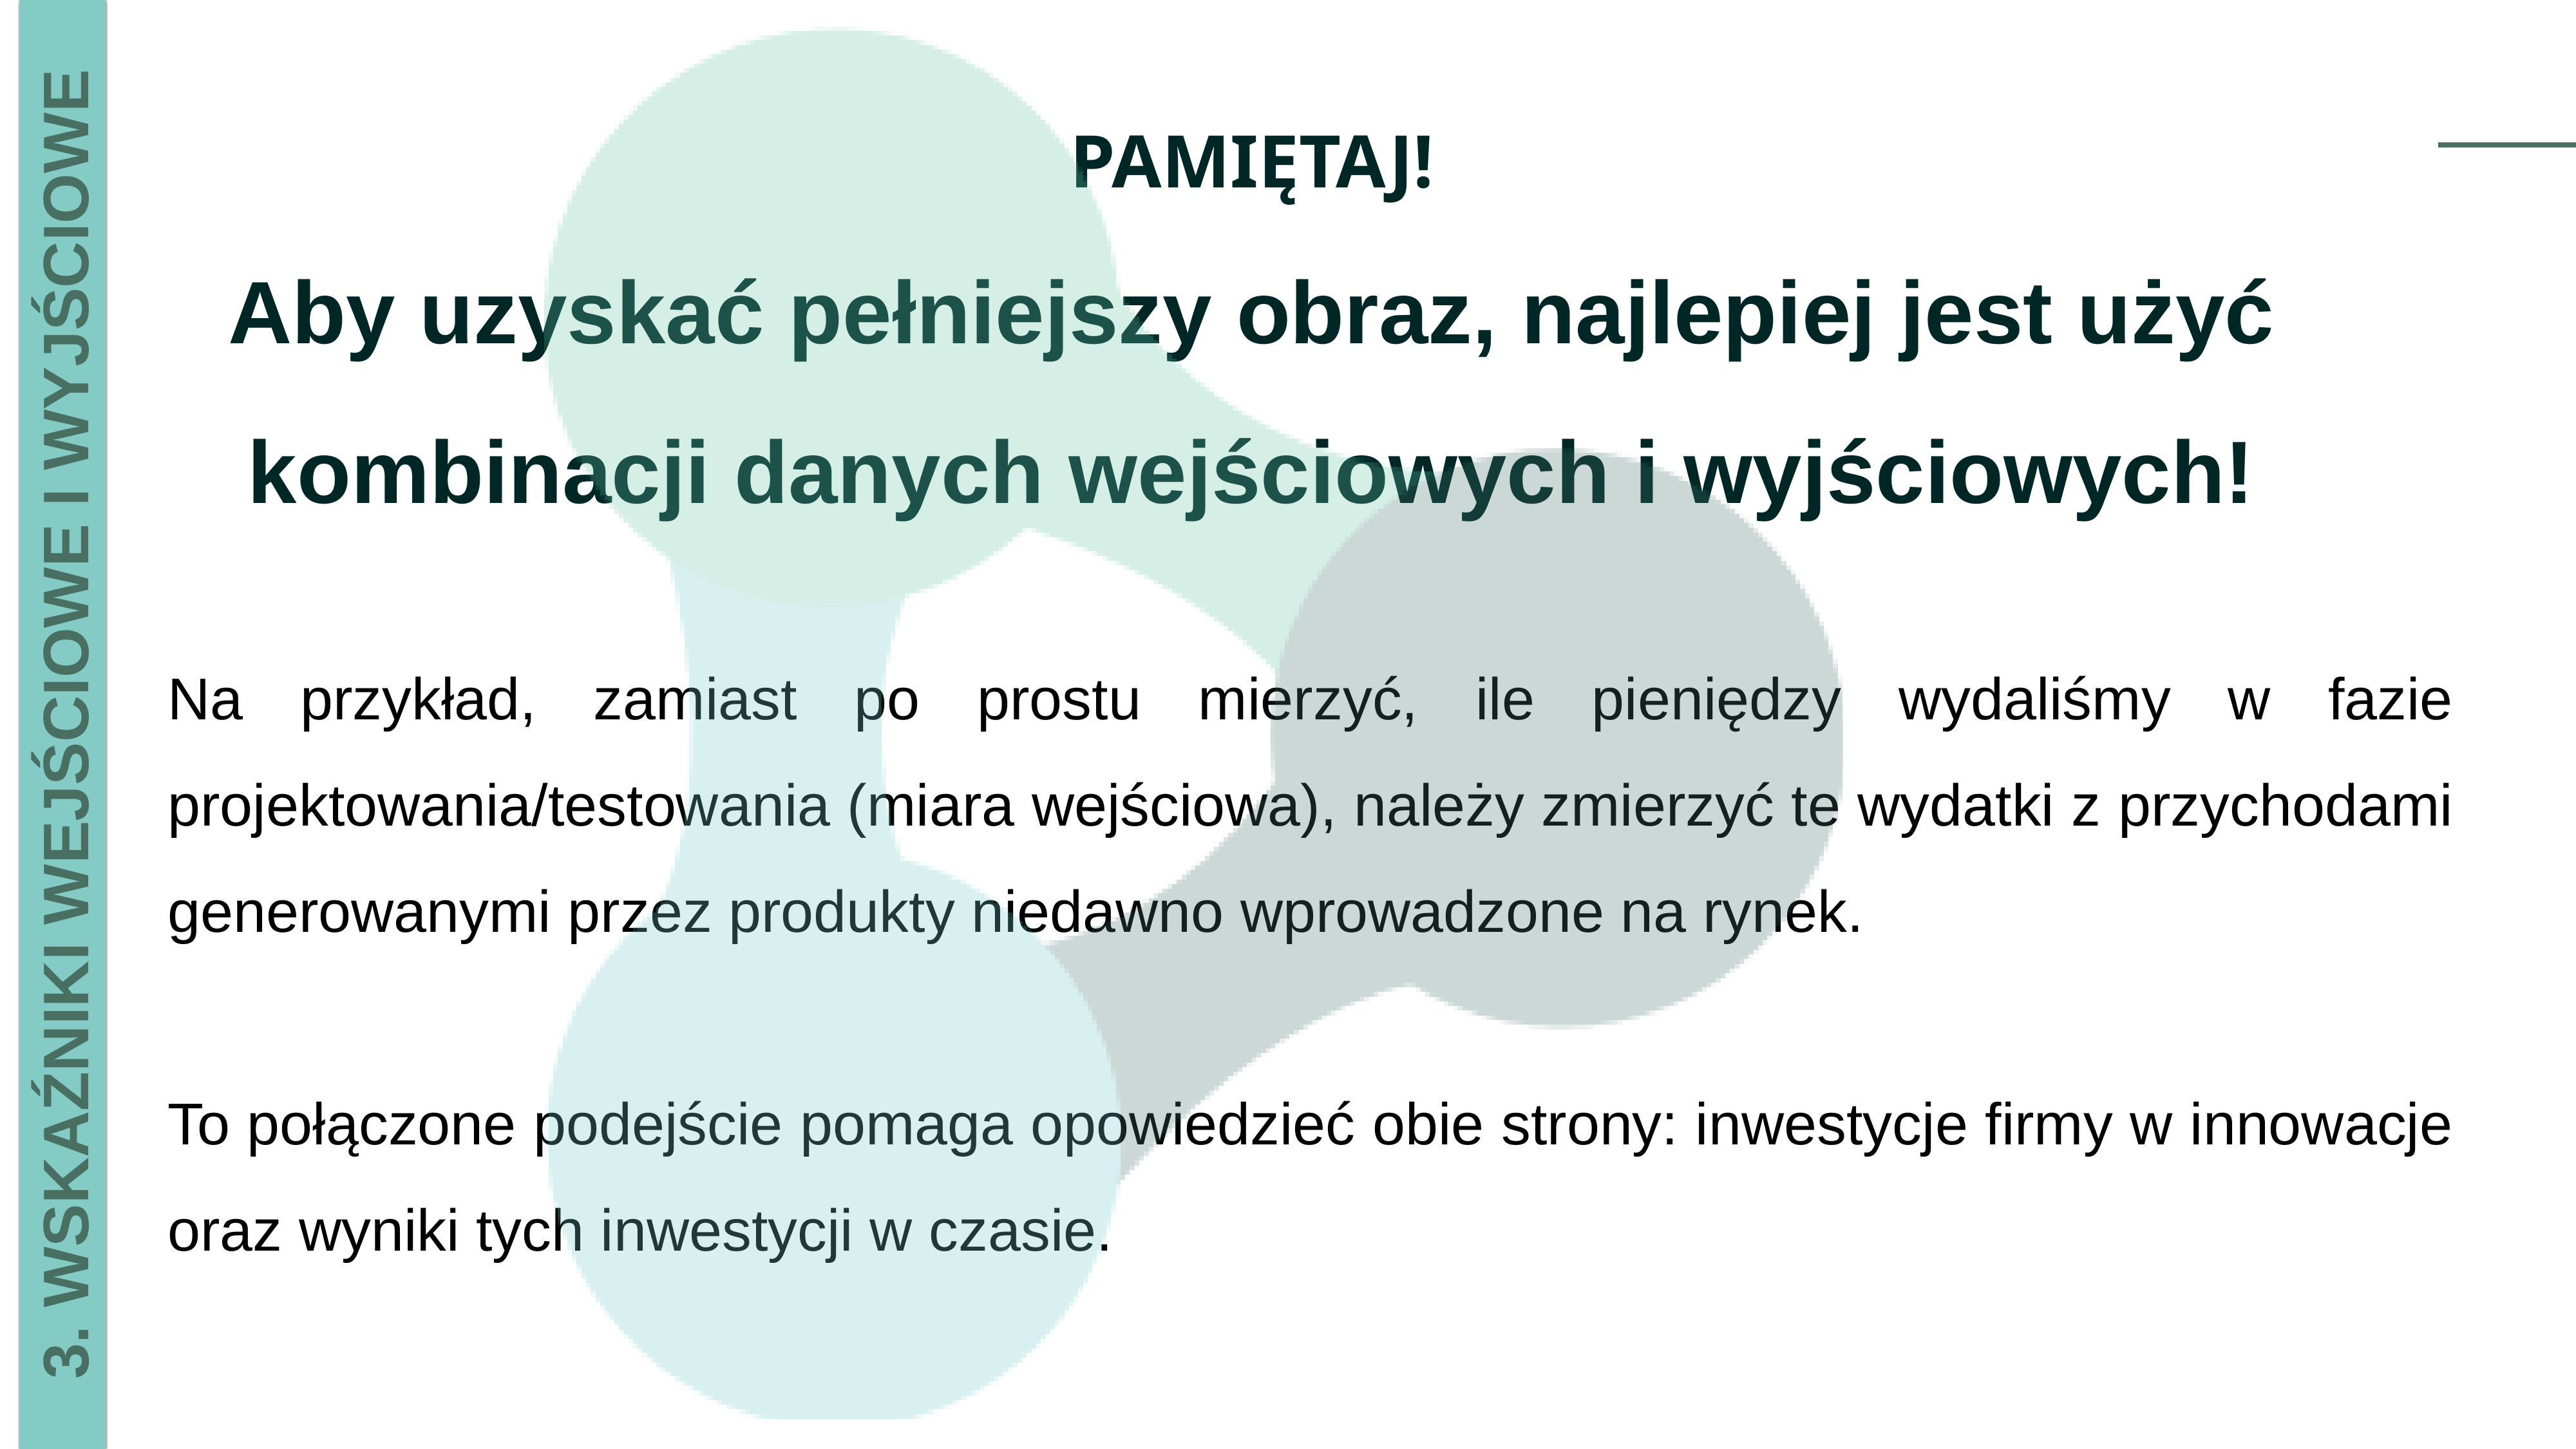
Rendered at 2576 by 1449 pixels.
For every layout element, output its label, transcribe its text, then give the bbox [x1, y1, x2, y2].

list Na przykład, zamiast po prostu mierzyć, ile pieniędzy wydaliśmy w fazie projektowania/testowania (miara wejściowa), należy zmierzyć te wydatki z przychodami generowanymi przez produkty niedawno wprowadzone na rynek. To połączone podejście pomaga opowiedzieć obie strony: inwestycje firmy w innowacje oraz wyniki tych inwestycji w czasie. [1846, 550, 2461, 1379]
title PAMIĘTAJ! Aby uzyskać pełniejszy obraz, najlepiej jest użyć kombinacji danych wejściowych i wyjściowych! [112, 67, 541, 400]
text_box 3. WSKAŹNIKI WEJŚCIOWE I WYJŚCIOWE [19, 0, 106, 1449]
list Na przykład, zamiast po prostu mierzyć, ile pieniędzy wydaliśmy w fazie projektowania/testowania (miara wejściowa), należy zmierzyć te wydatki z przychodami generowanymi przez produkty niedawno wprowadzone na rynek. To połączone podejście pomaga opowiedzieć obie strony: inwestycje firmy w innowacje oraz wyniki tych inwestycji w czasie. [164, 550, 541, 1379]
picture [544, 26, 1844, 1419]
title PAMIĘTAJ! Aby uzyskać pełniejszy obraz, najlepiej jest użyć kombinacji danych wejściowych i wyjściowych! [1846, 67, 2392, 400]
